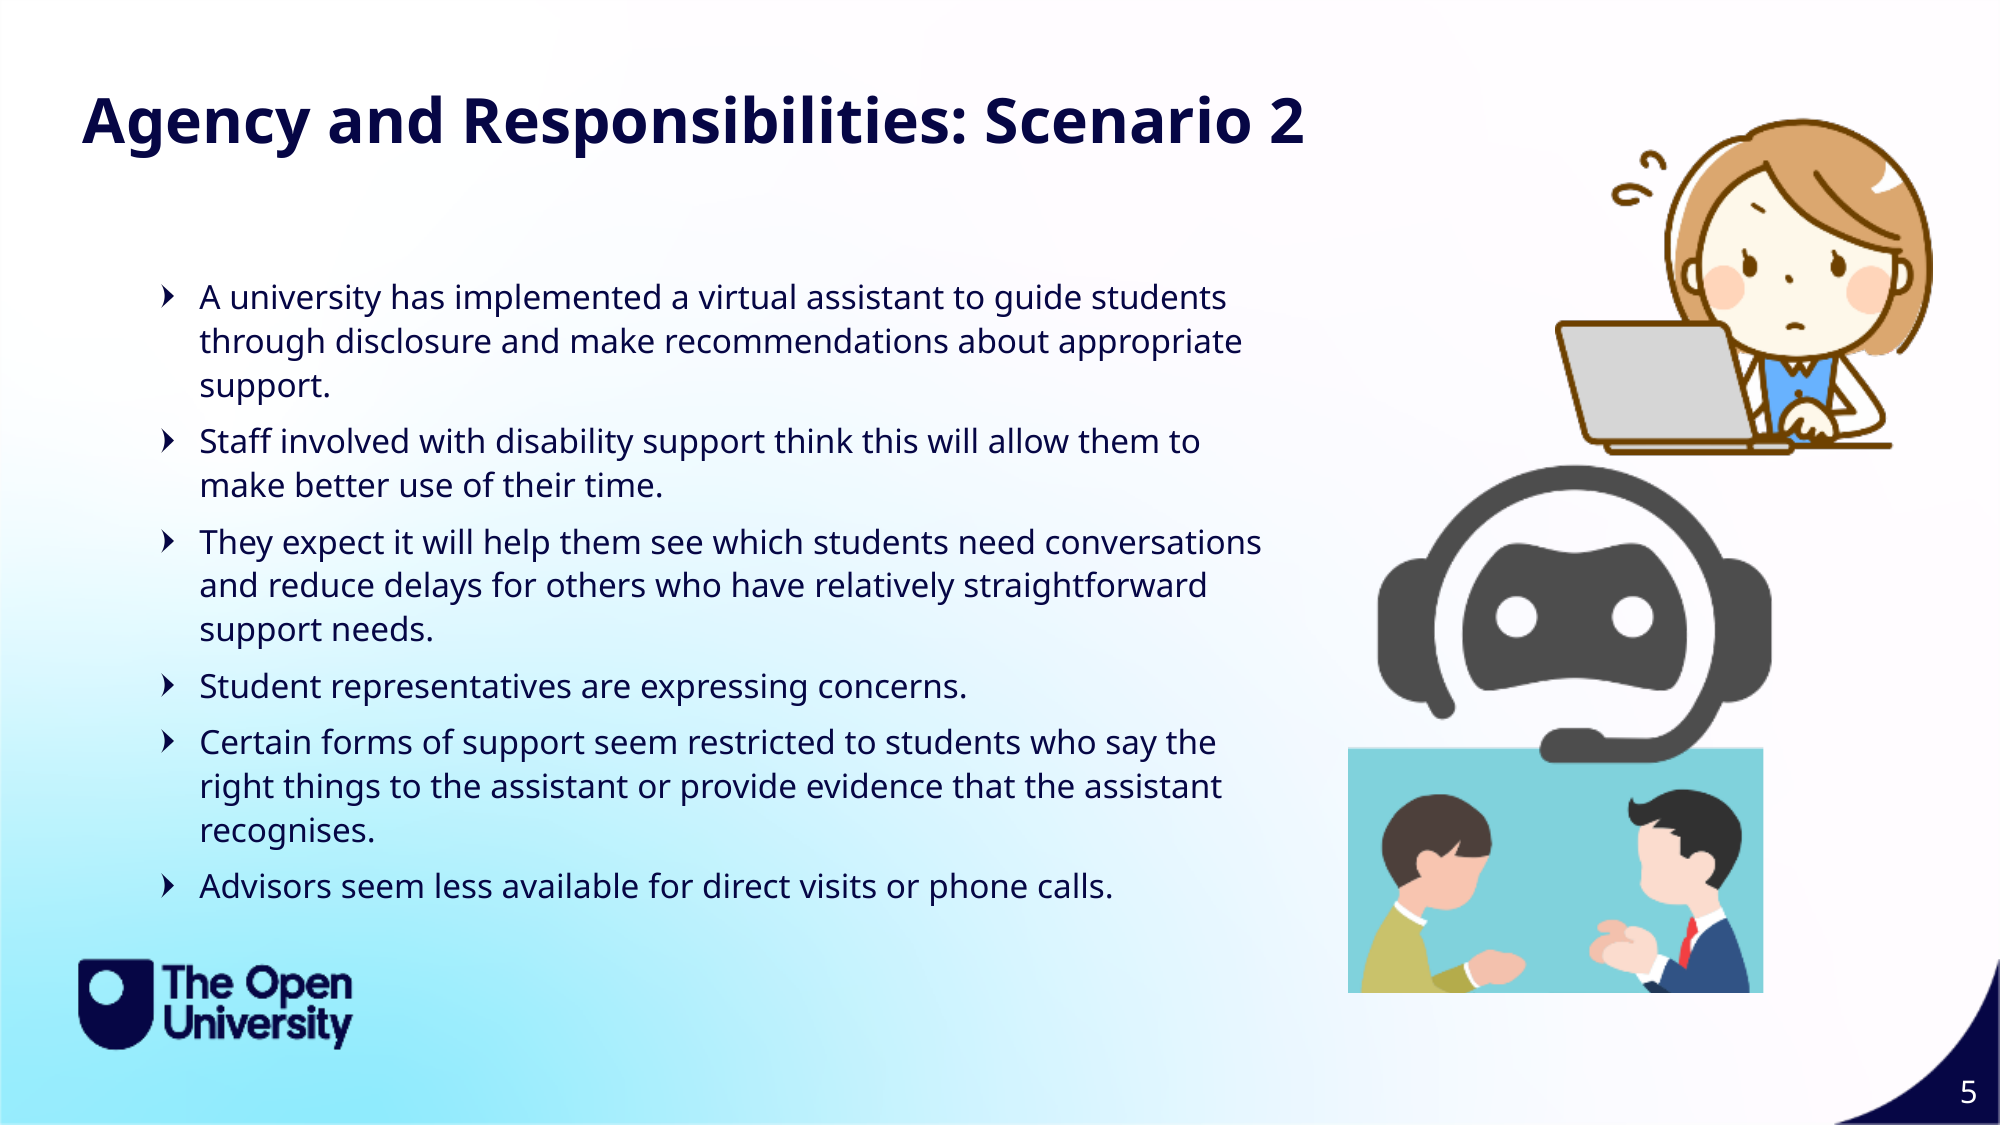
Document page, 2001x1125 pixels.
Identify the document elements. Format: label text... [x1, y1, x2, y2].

picture [161, 428, 174, 453]
picture [161, 673, 174, 697]
picture [77, 956, 358, 1053]
picture [161, 284, 174, 308]
picture [161, 529, 174, 553]
picture [1314, 98, 1933, 993]
title Agency and Responsibilities: Scenario 2 [67, 66, 1840, 148]
list A university has implemented a virtual assistant to guide students through disclosure and make recommendations about appropriate support. Staff involved with disability support think this will allow them to make better use of their time. They expect it will help them see which students need conversations and reduce delays for others who have relatively straightforward support needs. Student representatives are expressing concerns. Certain forms of support seem restricted to students who say the right things to the assistant or provide evidence that the assistant recognises. Advisors seem less available for direct visits or phone calls. [147, 265, 1297, 913]
picture [1834, 959, 2000, 1125]
picture [161, 873, 174, 898]
picture [161, 729, 174, 753]
